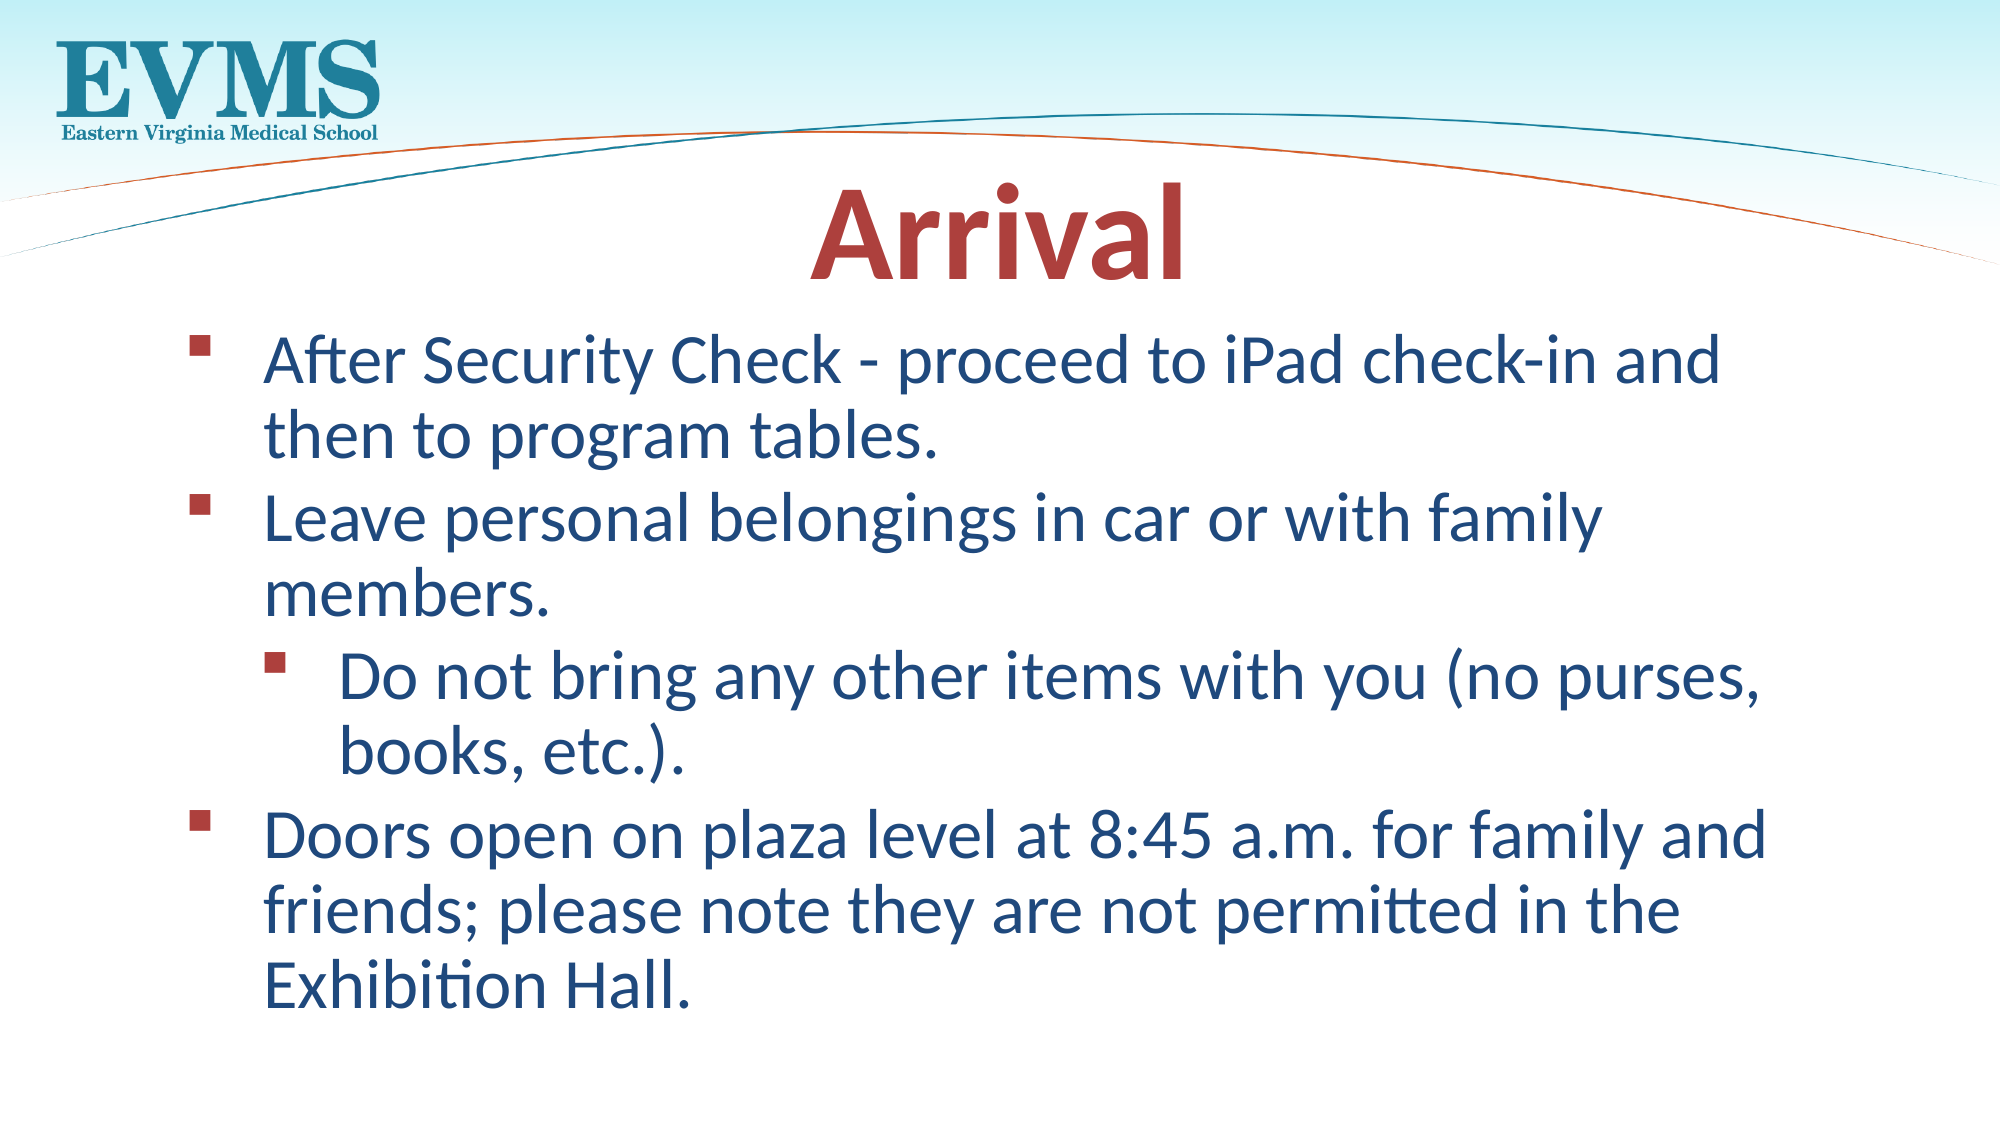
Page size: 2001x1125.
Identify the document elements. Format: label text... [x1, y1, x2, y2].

picture [0, 0, 2000, 130]
text_box After Security Check - proceed to iPad check-in and then to program tables. Leave personal belongings in car or with family members. Do not bring any other items with you (no purses, books, etc.). Doors open on plaza level at 8:45 a.m. for family and friends; please note they are not permitted in the Exhibition Hall. [79, 237, 1805, 1108]
title Arrival [0, 130, 2000, 319]
